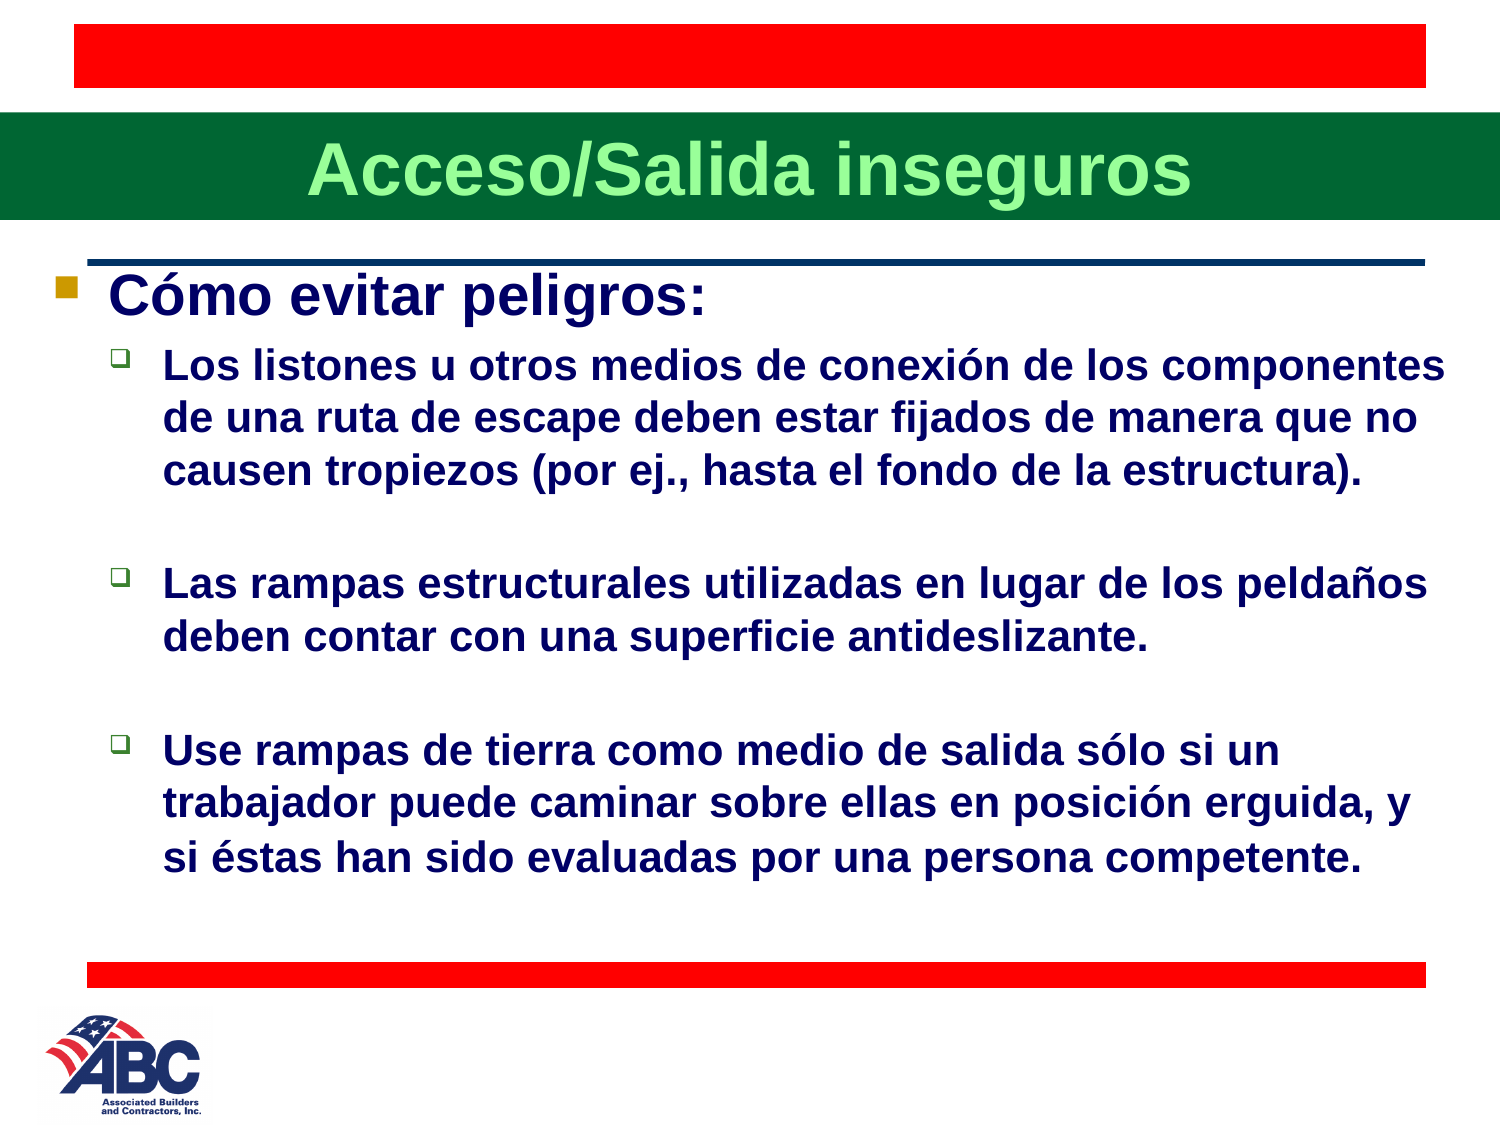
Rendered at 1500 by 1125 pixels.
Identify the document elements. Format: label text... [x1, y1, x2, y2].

picture [37, 1006, 213, 1125]
title Acceso/Salida inseguros [0, 112, 1500, 220]
list Cómo evitar peligros: Los listones u otros medios de conexión de los componentes de una ruta de escape deben estar fijados de manera que no causen tropiezos (por ej., hasta el fondo de la estructura). Las rampas estructurales utilizadas en lugar de los peldaños deben contar con una superficie antideslizante. Use rampas de tierra como medio de salida sólo si un trabajador puede caminar sobre ellas en posición erguida, y si éstas han sido evaluadas por una persona competente. [37, 249, 1475, 988]
